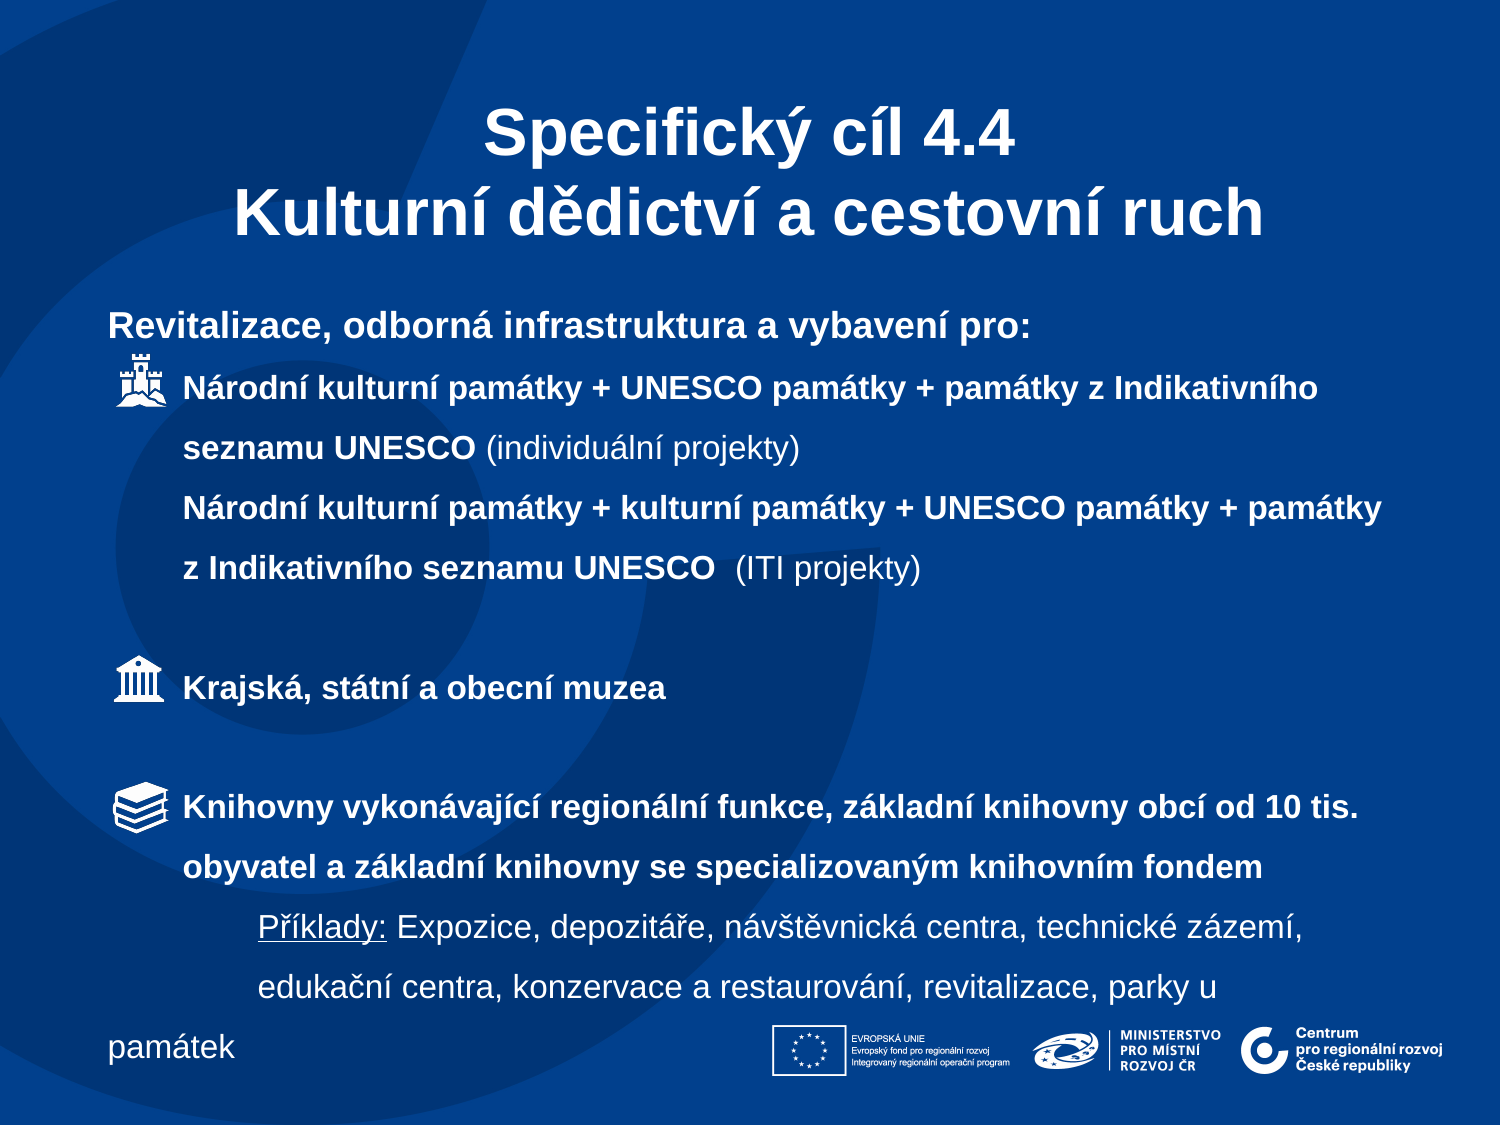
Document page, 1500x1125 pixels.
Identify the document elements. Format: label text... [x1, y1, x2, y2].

text_box Revitalizace, odborná infrastruktura a vybavení pro: Národní kulturní památky + UNESCO památky + památky z Indikativního seznamu UNESCO (individuální projekty) Národní kulturní památky + kulturní památky + UNESCO památky + památky z Indikativního seznamu UNESCO (ITI projekty) Krajská, státní a obecní muzea Knihovny vykonávající regionální funkce, základní knihovny obcí od 10 tis. obyvatel a základní knihovny se specializovaným knihovním fondem Příklady: Expozice, depozitáře, návštěvnická centra, technické zázemí, edukační centra, konzervace a restaurování, revitalizace, parky u památek [92, 271, 1408, 1073]
text_box Specifický cíl 4.4 Kulturní dědictví a cestovní ruch [82, 81, 1418, 257]
picture [0, 0, 1500, 1125]
